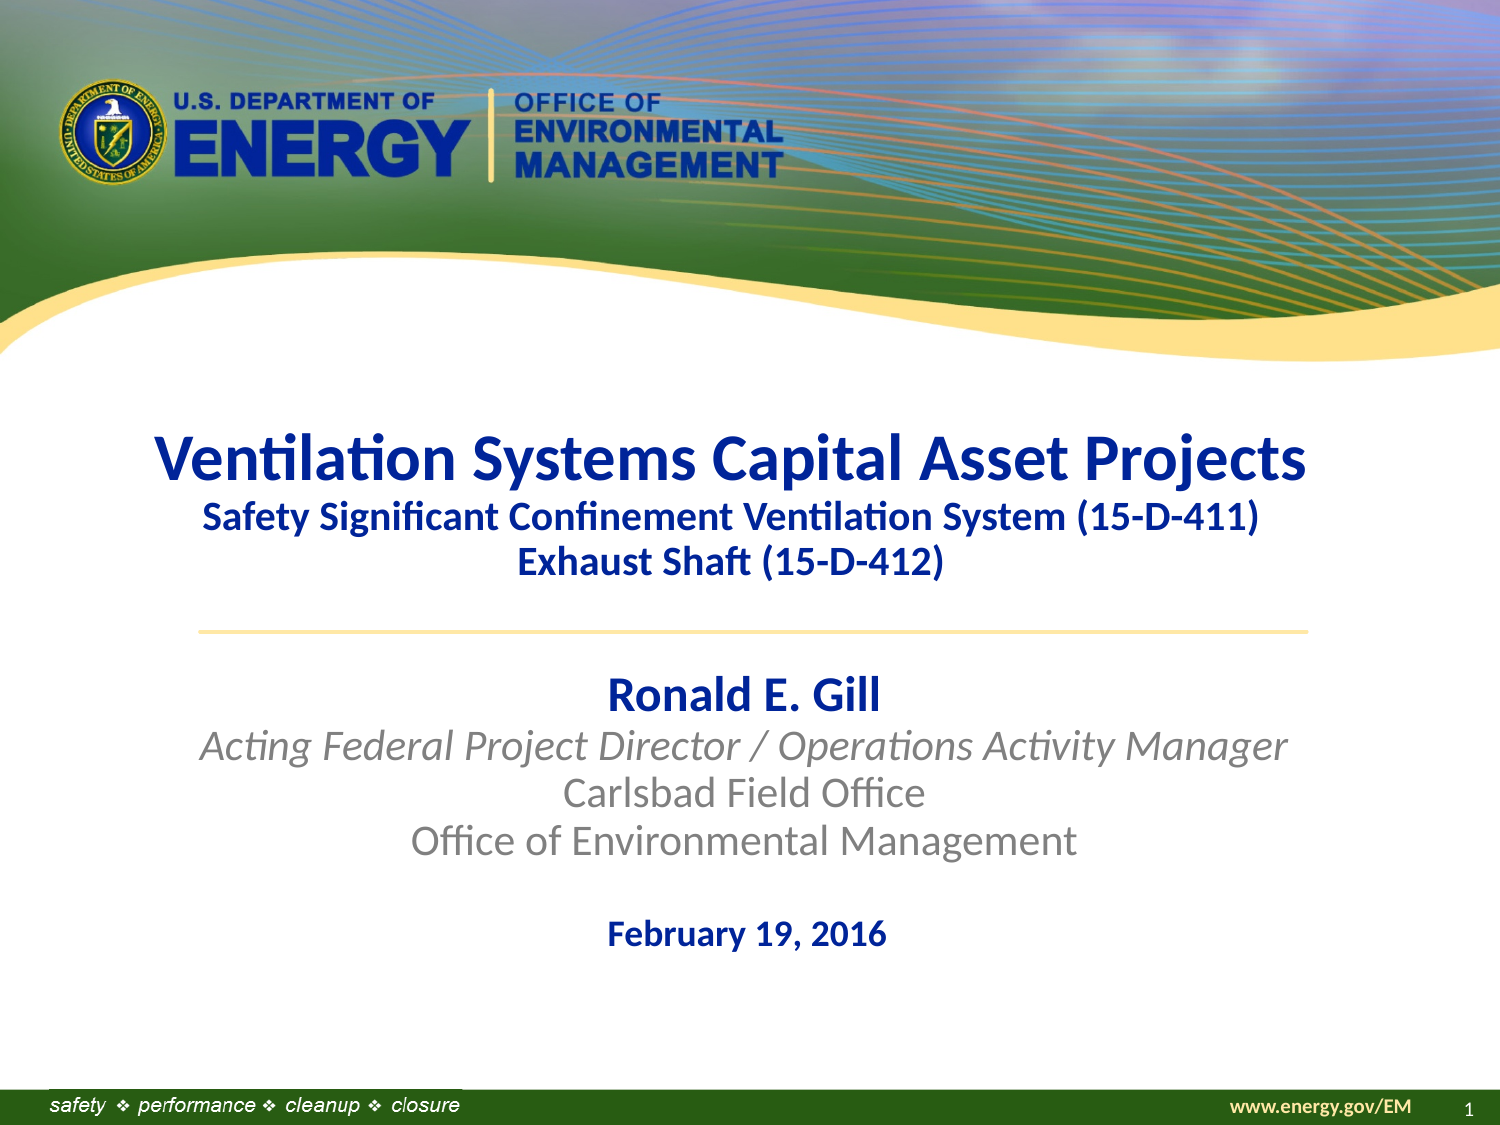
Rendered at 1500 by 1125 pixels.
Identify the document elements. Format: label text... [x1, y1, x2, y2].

text_box February 19, 2016 [110, 856, 1385, 955]
picture [0, 0, 1500, 374]
picture [45, 1089, 463, 1125]
title Ventilation Systems Capital Asset Projects Safety Significant Confinement Ventilation System (15-D-411) Exhaust Shaft (15-D-412) [93, 343, 1370, 586]
text_box Ronald E. Gill Acting Federal Project Director / Operations Activity Manager Carlsbad Field Office Office of Environmental Management [107, 623, 1382, 865]
